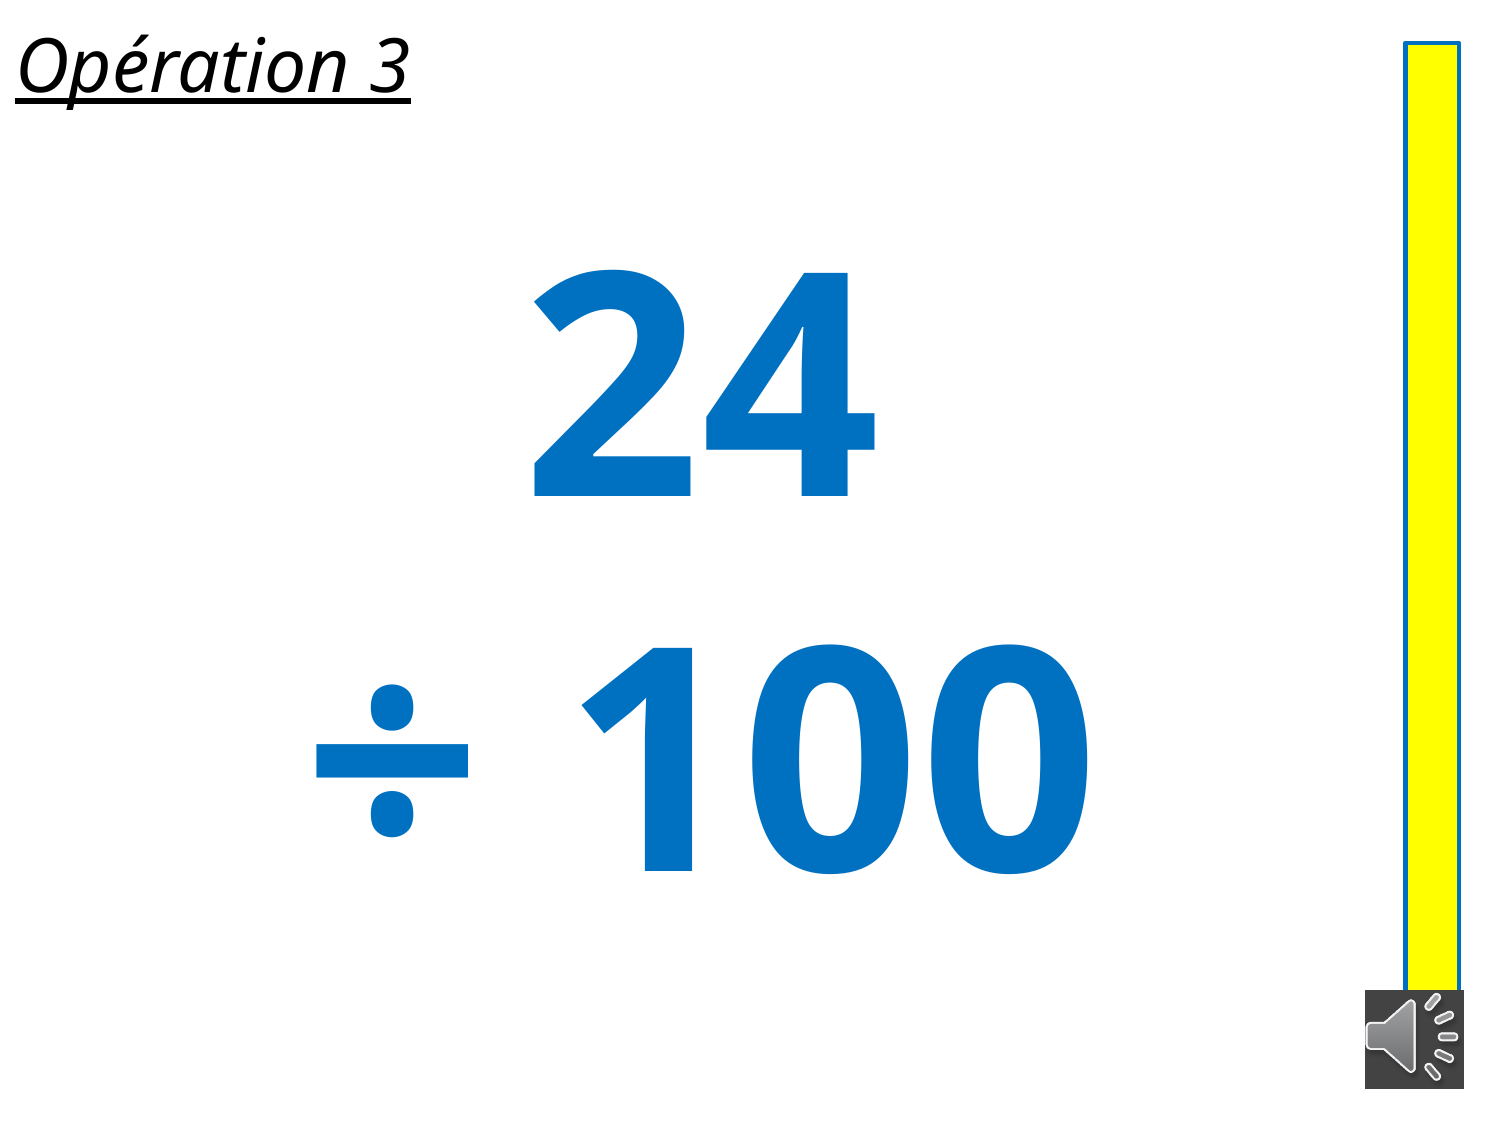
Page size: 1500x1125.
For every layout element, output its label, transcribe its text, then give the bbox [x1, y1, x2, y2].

text_box [1403, 41, 1461, 987]
text_box 24 ÷ 100 [0, 176, 1403, 941]
picture [1364, 989, 1465, 1090]
title Opération 3 [0, 0, 502, 126]
